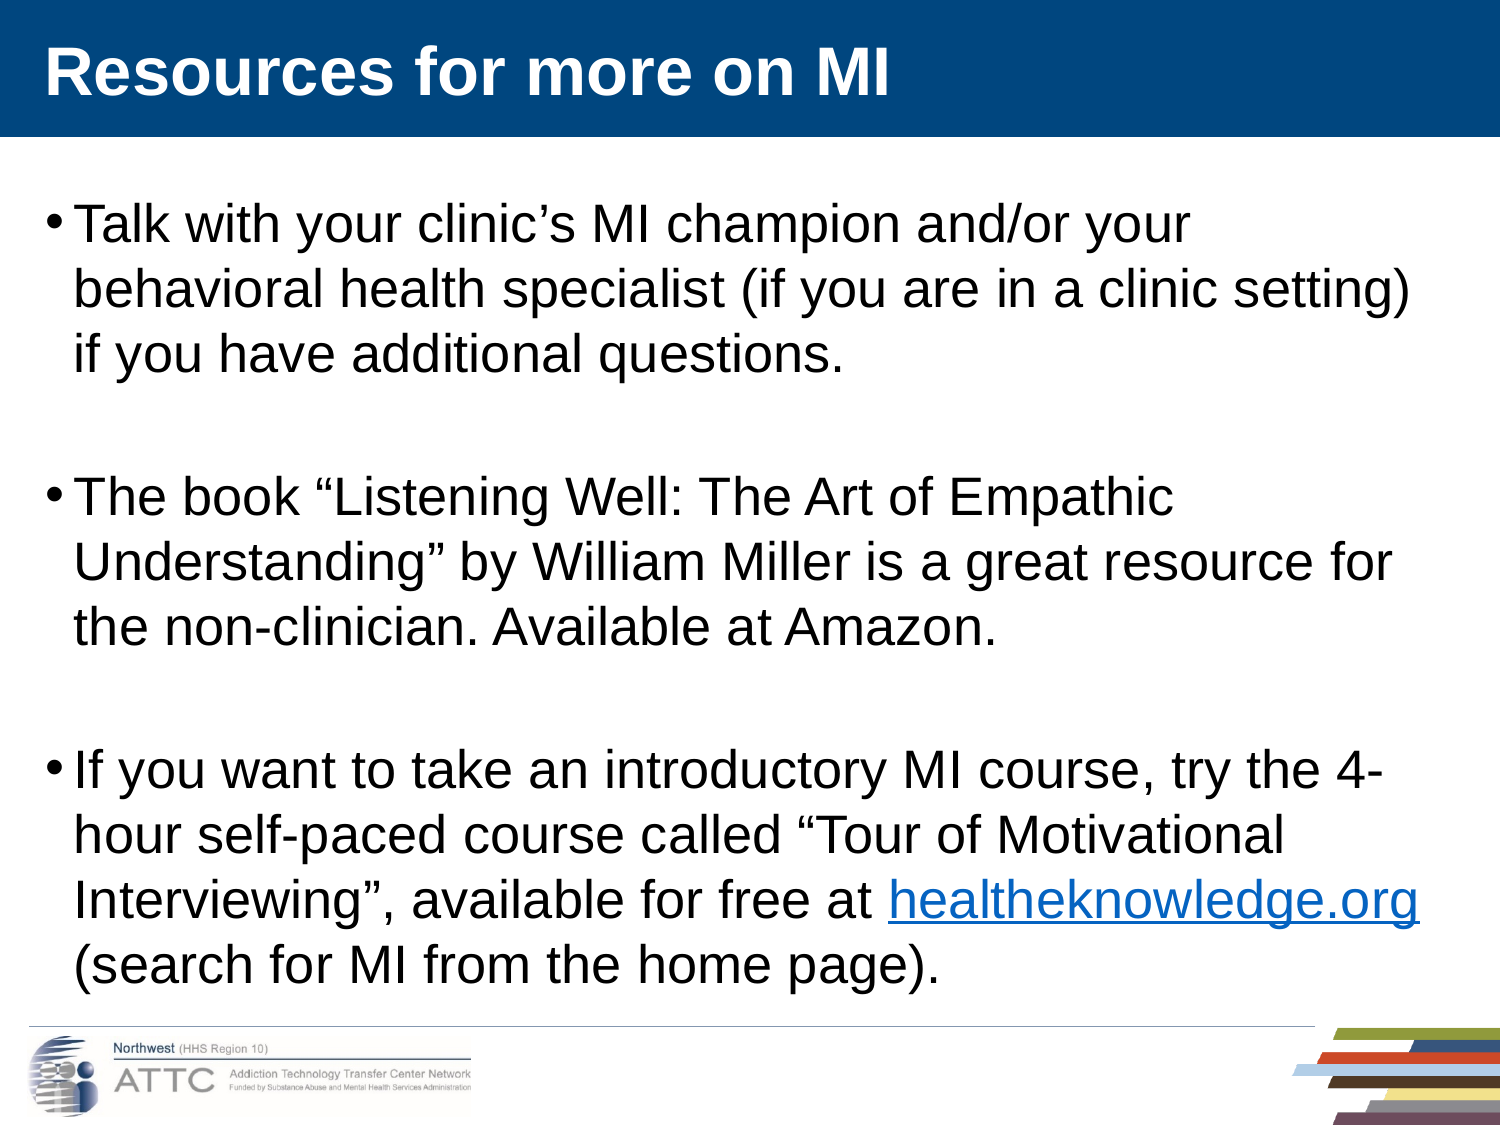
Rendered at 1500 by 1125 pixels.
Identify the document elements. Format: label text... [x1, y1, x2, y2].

picture [27, 1036, 471, 1117]
list Talk with your clinic’s MI champion and/or your behavioral health specialist (if you are in a clinic setting) if you have additional questions. The book “Listening Well: The Art of Empathic Understanding” by William Miller is a great resource for the non-clinician. Available at Amazon. If you want to take an introductory MI course, try the 4-hour self-paced course called “Tour of Motivational Interviewing”, available for free at healtheknowledge.org (search for MI from the home page). [30, 180, 1470, 1006]
title Resources for more on MI [29, 0, 1470, 148]
picture [1281, 994, 1500, 1125]
